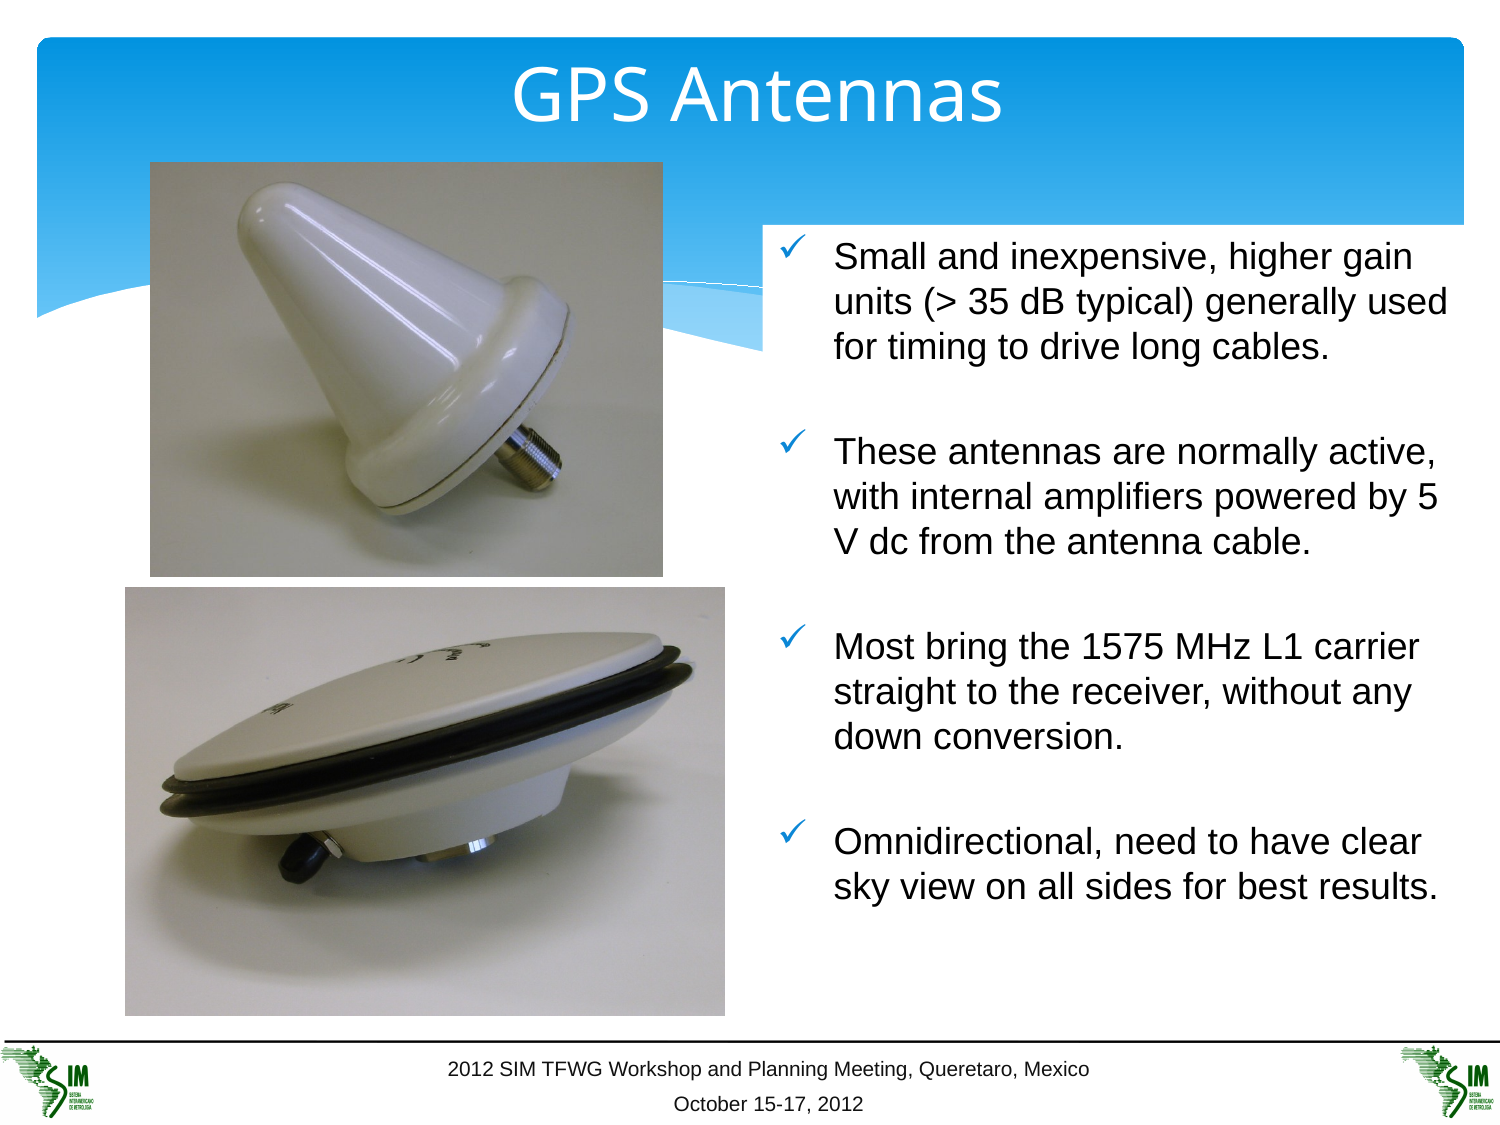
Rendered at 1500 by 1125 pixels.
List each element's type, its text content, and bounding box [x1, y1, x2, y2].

picture [1400, 1044, 1500, 1125]
picture [124, 587, 726, 1017]
text_box Small and inexpensive, higher gain units (> 35 dB typical) generally used for timing to drive long cables. These antennas are normally active, with internal amplifiers powered by 5 V dc from the antenna cable. Most bring the 1575 MHz L1 carrier straight to the receiver, without any down conversion. Omnidirectional, need to have clear sky view on all sides for best results. [762, 224, 1475, 900]
picture [0, 1044, 100, 1125]
picture [149, 162, 663, 577]
title GPS Antennas [125, 16, 1391, 167]
